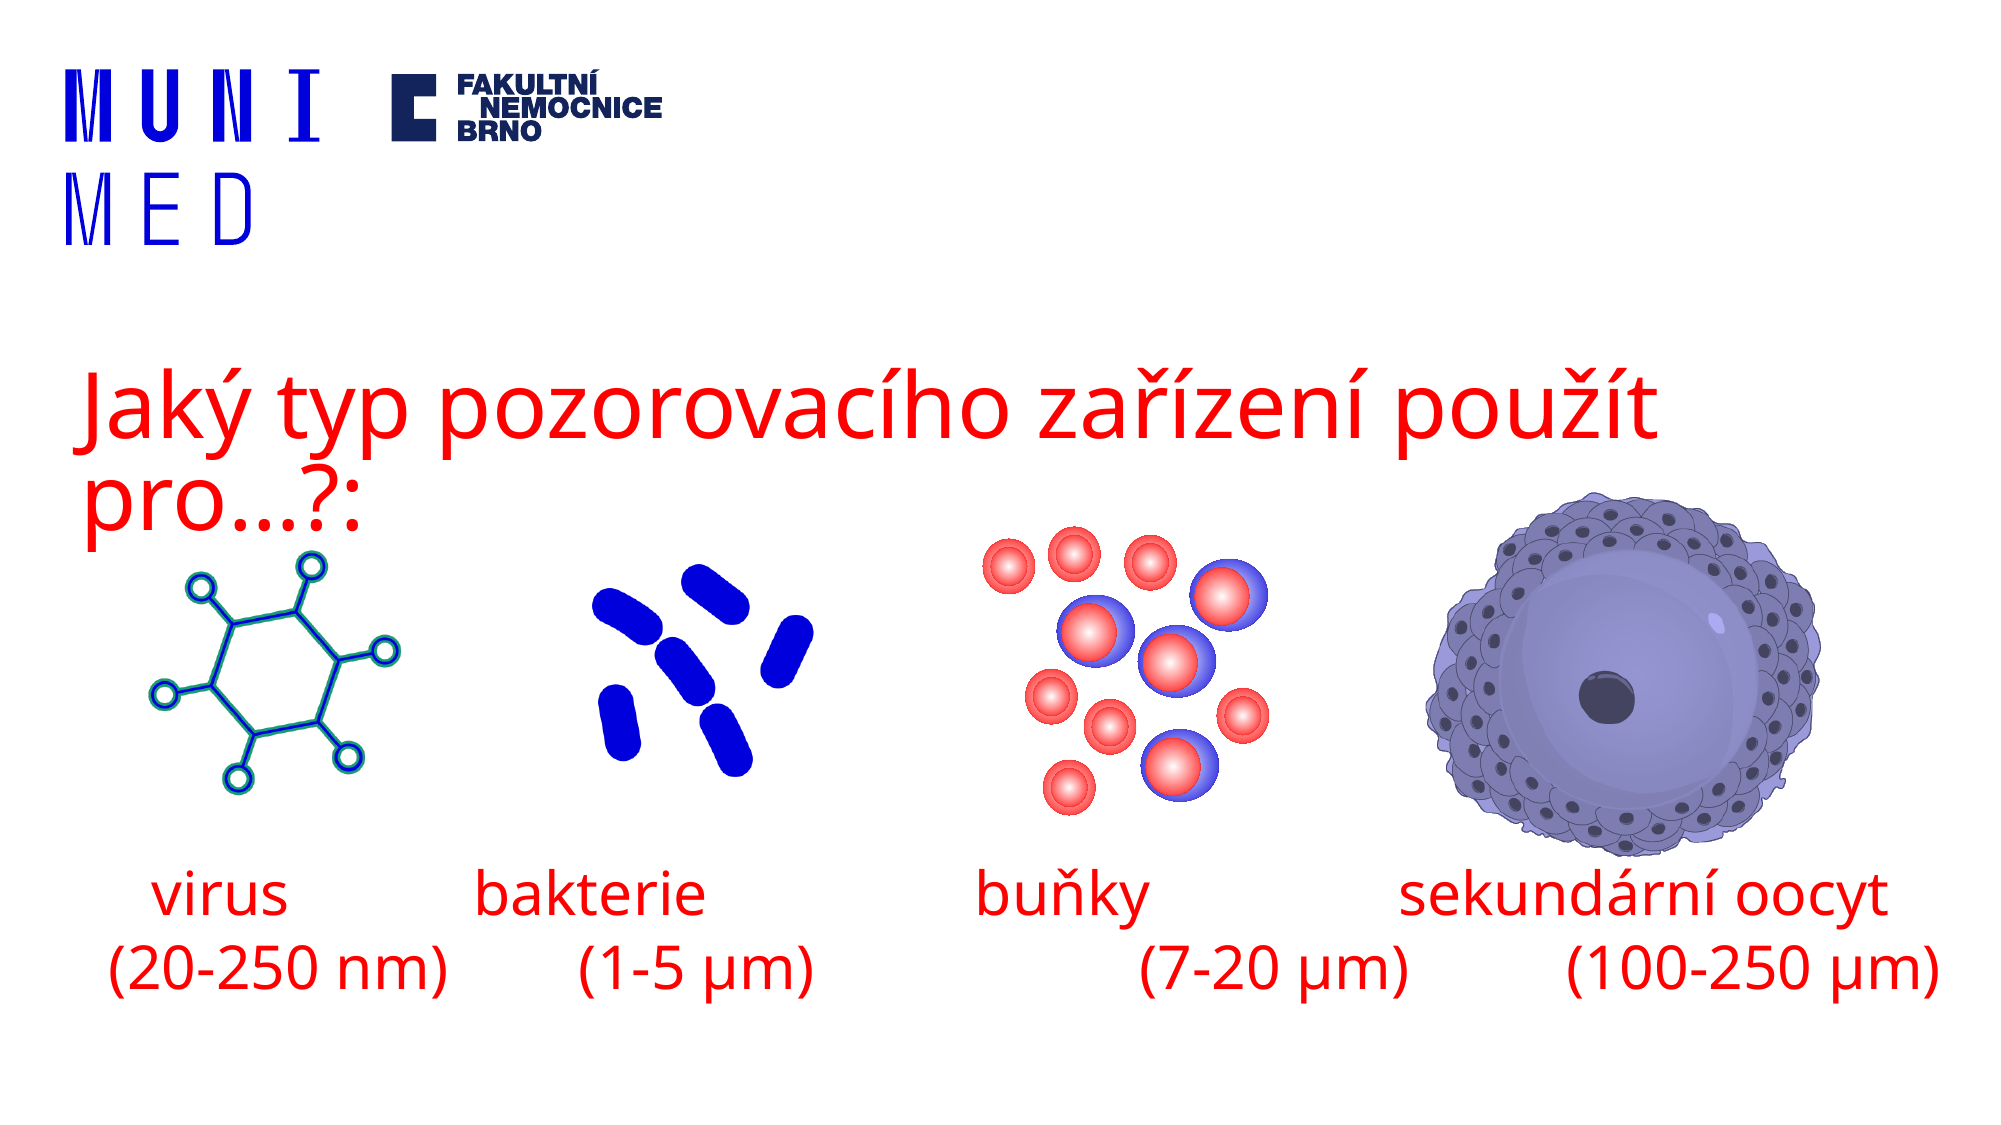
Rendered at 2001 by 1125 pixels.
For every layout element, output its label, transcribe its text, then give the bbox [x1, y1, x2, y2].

picture [144, 543, 405, 804]
title Jaký typ pozorovacího zařízení použít pro…?: [65, 357, 1930, 550]
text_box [982, 526, 1269, 816]
text_box virus bakterie buňky sekundární oocyt (20-250 nm) (1-5 µm) (7-20 µm) (100-250 µm) [15, 845, 2000, 1038]
picture [1399, 458, 1867, 884]
picture [556, 534, 841, 820]
